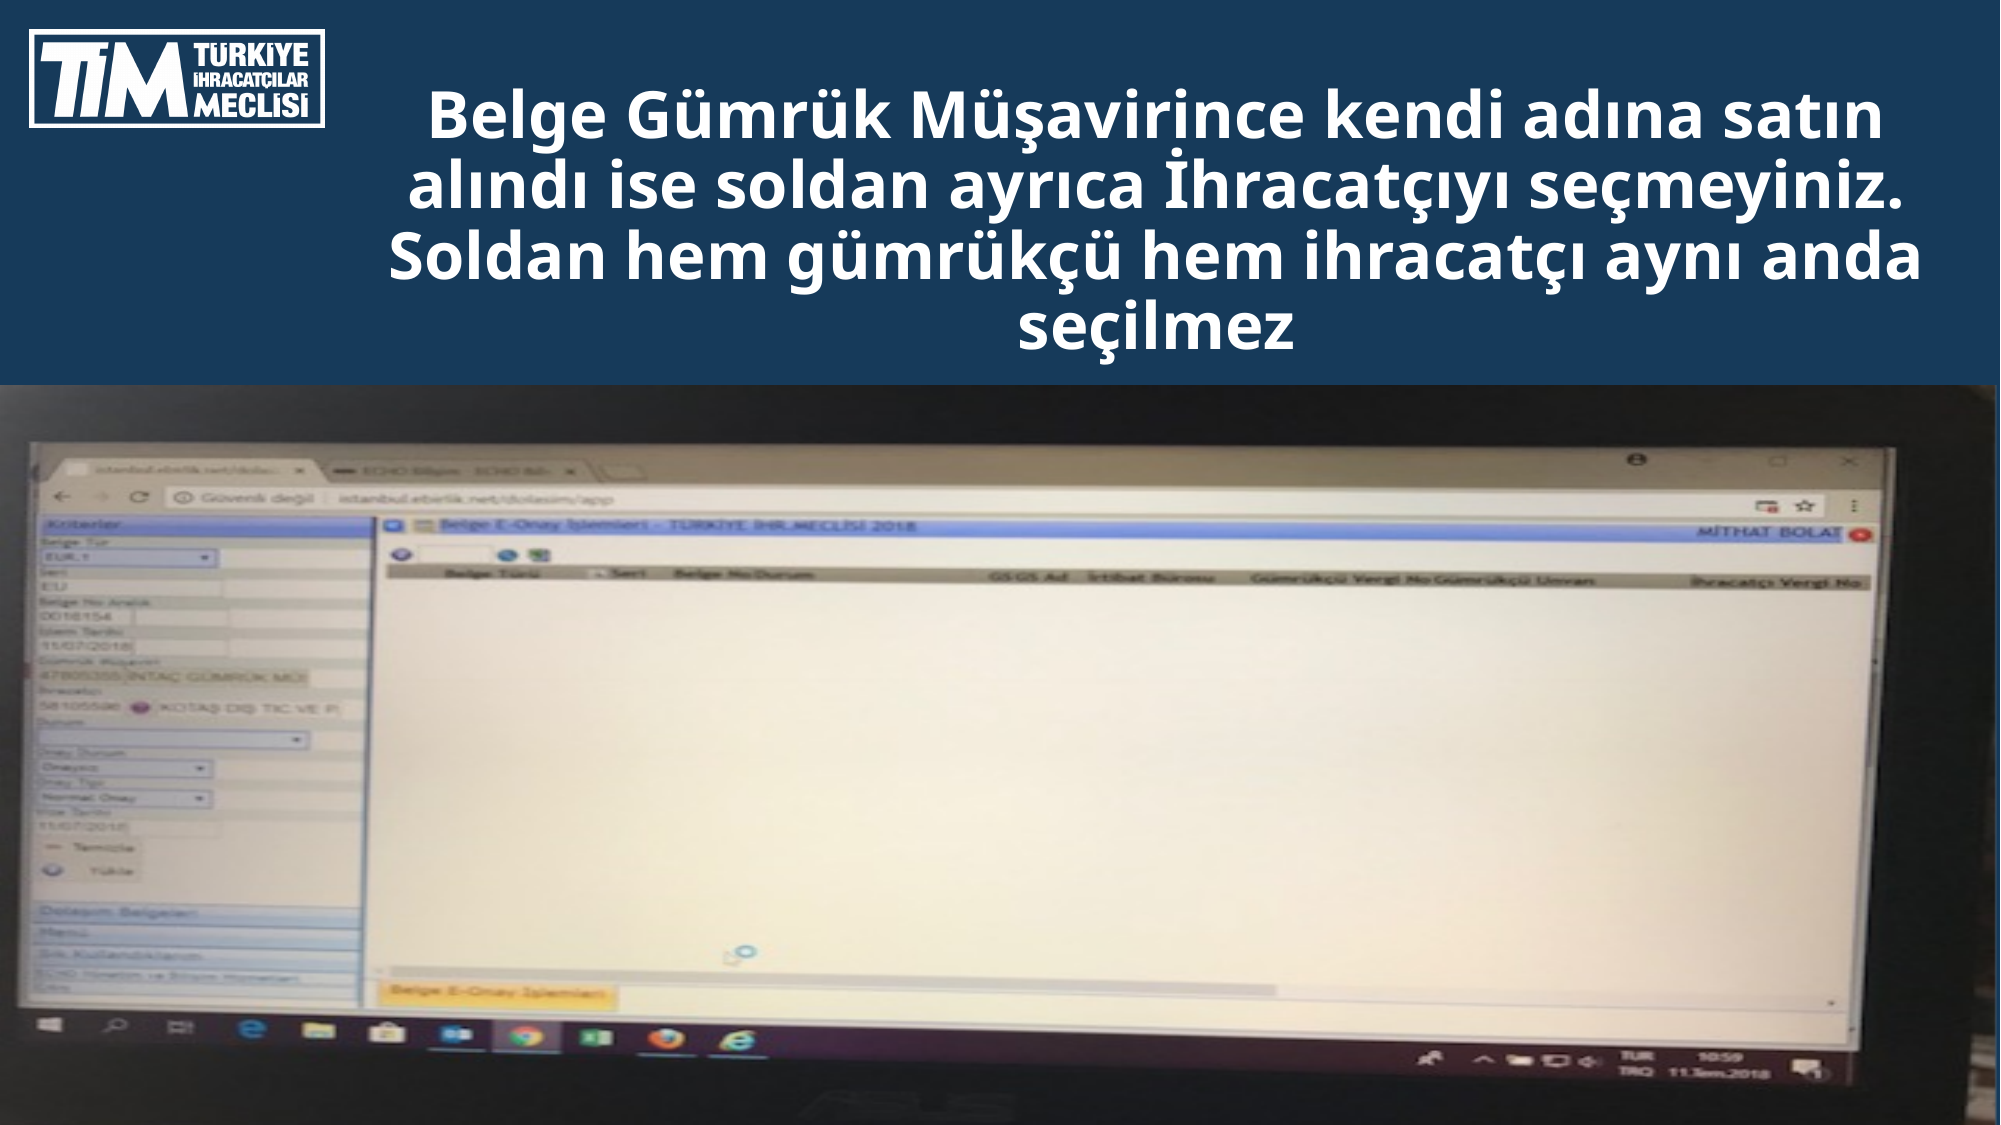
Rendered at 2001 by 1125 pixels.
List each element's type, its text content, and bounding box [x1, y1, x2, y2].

title Belge Gümrük Müşavirince kendi adına satın alındı ise soldan ayrıca İhracatçıyı seçmeyiniz. Soldan hem gümrükçü hem ihracatçı aynı anda seçilmez . [313, 0, 2000, 385]
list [0, 385, 2000, 1125]
picture [29, 29, 313, 128]
